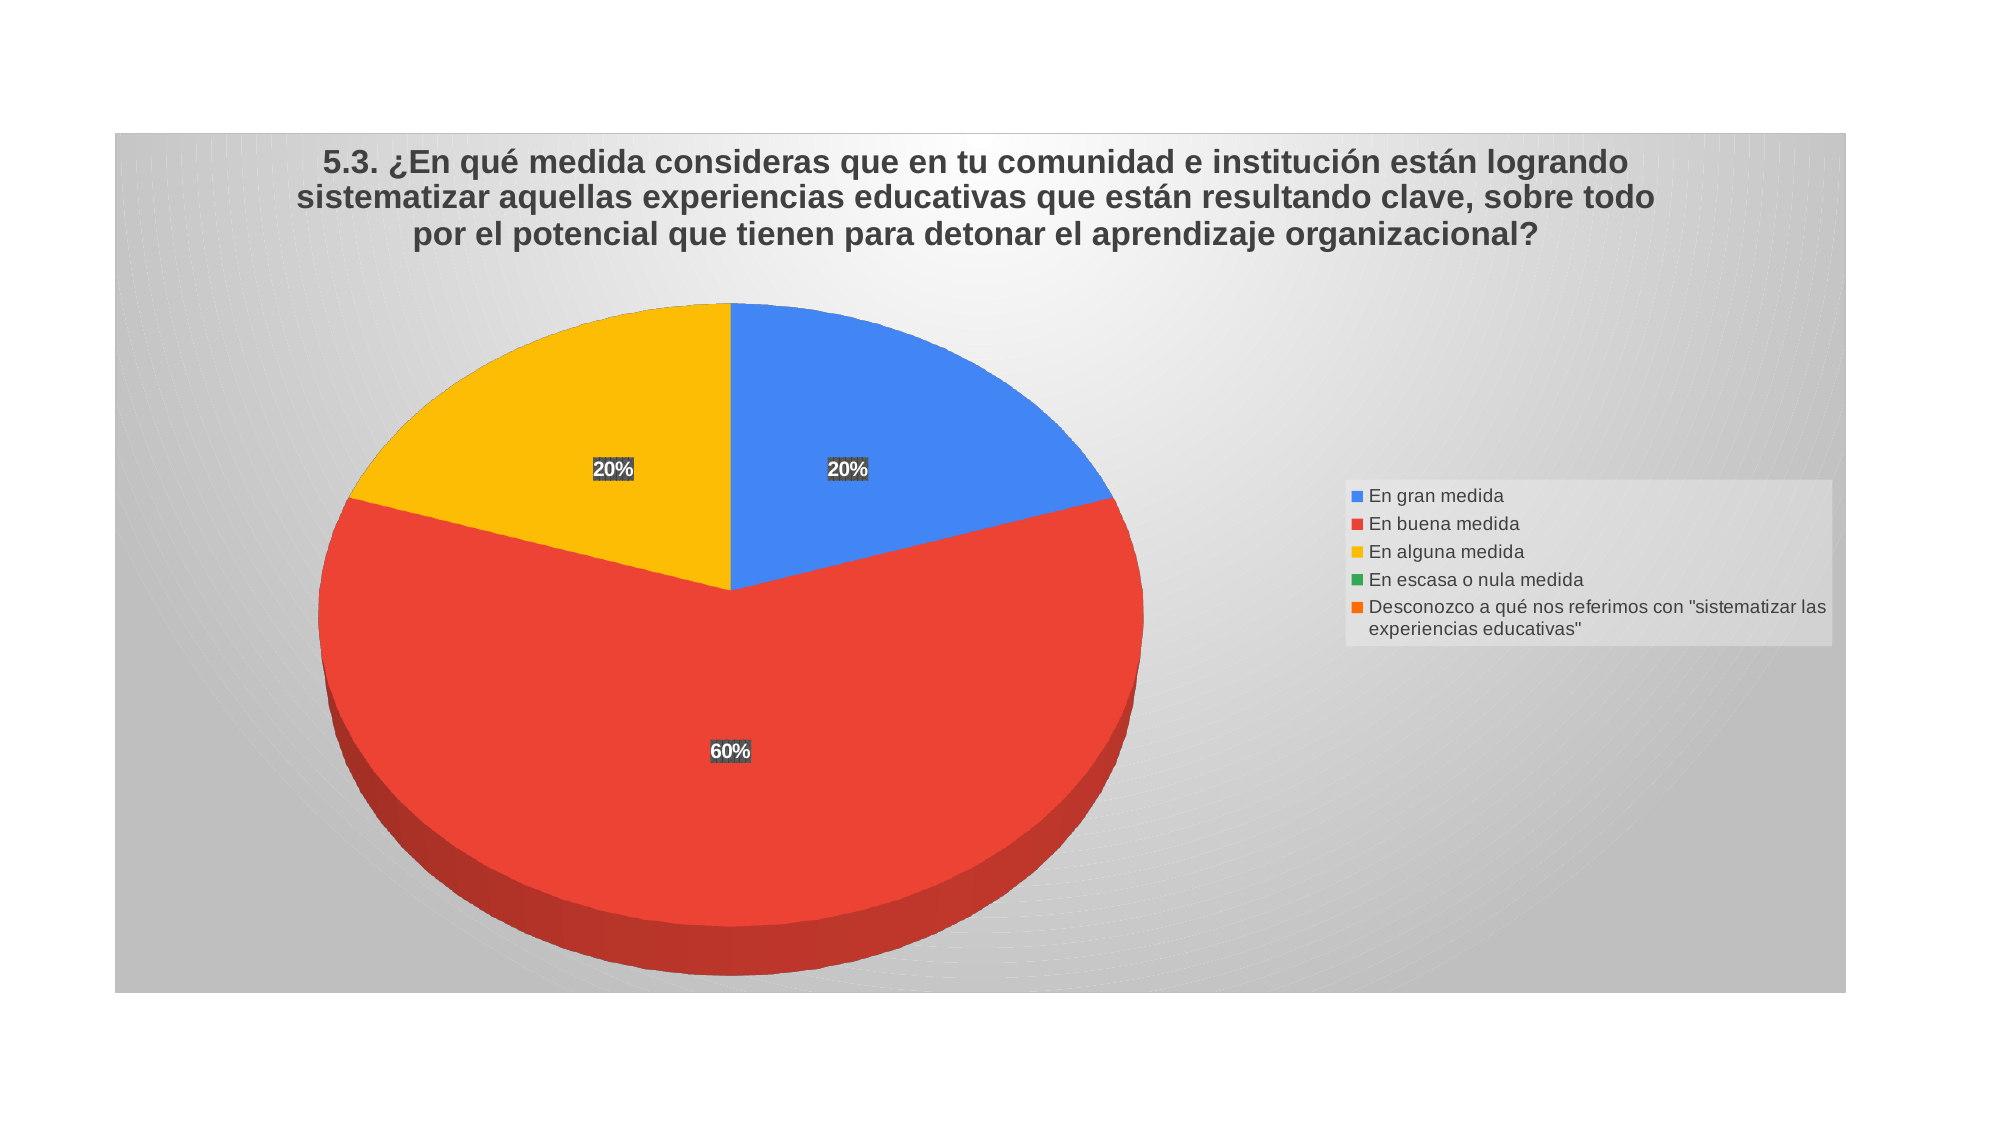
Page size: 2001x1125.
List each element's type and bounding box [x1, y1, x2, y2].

chart [114, 132, 1846, 994]
